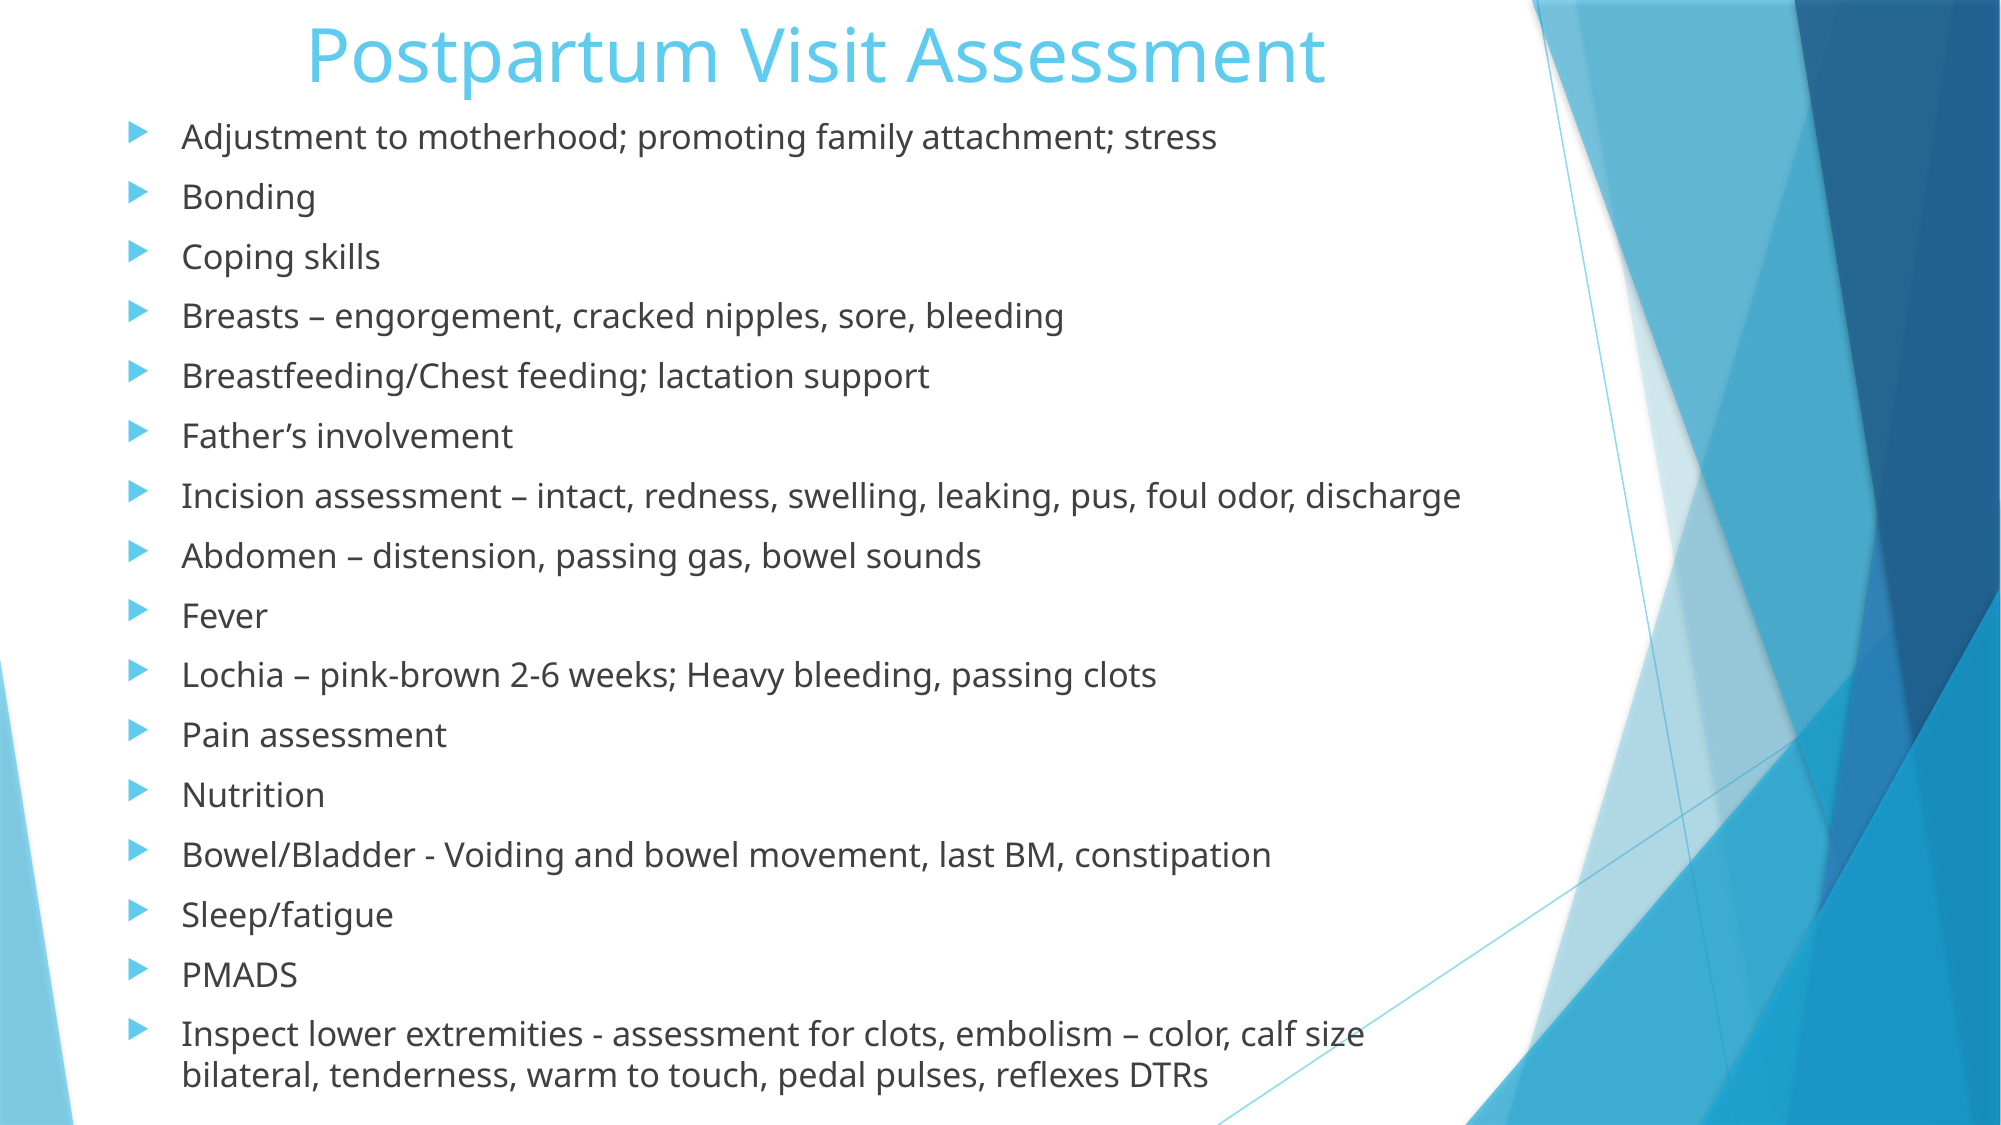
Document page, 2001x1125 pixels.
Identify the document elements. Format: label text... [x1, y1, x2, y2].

list Adjustment to motherhood; promoting family attachment; stress Bonding Coping skills Breasts – engorgement, cracked nipples, sore, bleeding Breastfeeding/Chest feeding; lactation support Father’s involvement Incision assessment – intact, redness, swelling, leaking, pus, foul odor, discharge Abdomen – distension, passing gas, bowel sounds Fever Lochia – pink-brown 2-6 weeks; Heavy bleeding, passing clots Pain assessment Nutrition Bowel/Bladder - Voiding and bowel movement, last BM, constipation Sleep/fatigue PMADS Inspect lower extremities - assessment for clots, embolism – color, calf size bilateral, tenderness, warm to touch, pedal pulses, reflexes DTRs [111, 107, 1522, 1109]
title Postpartum Visit Assessment [111, 0, 1522, 107]
